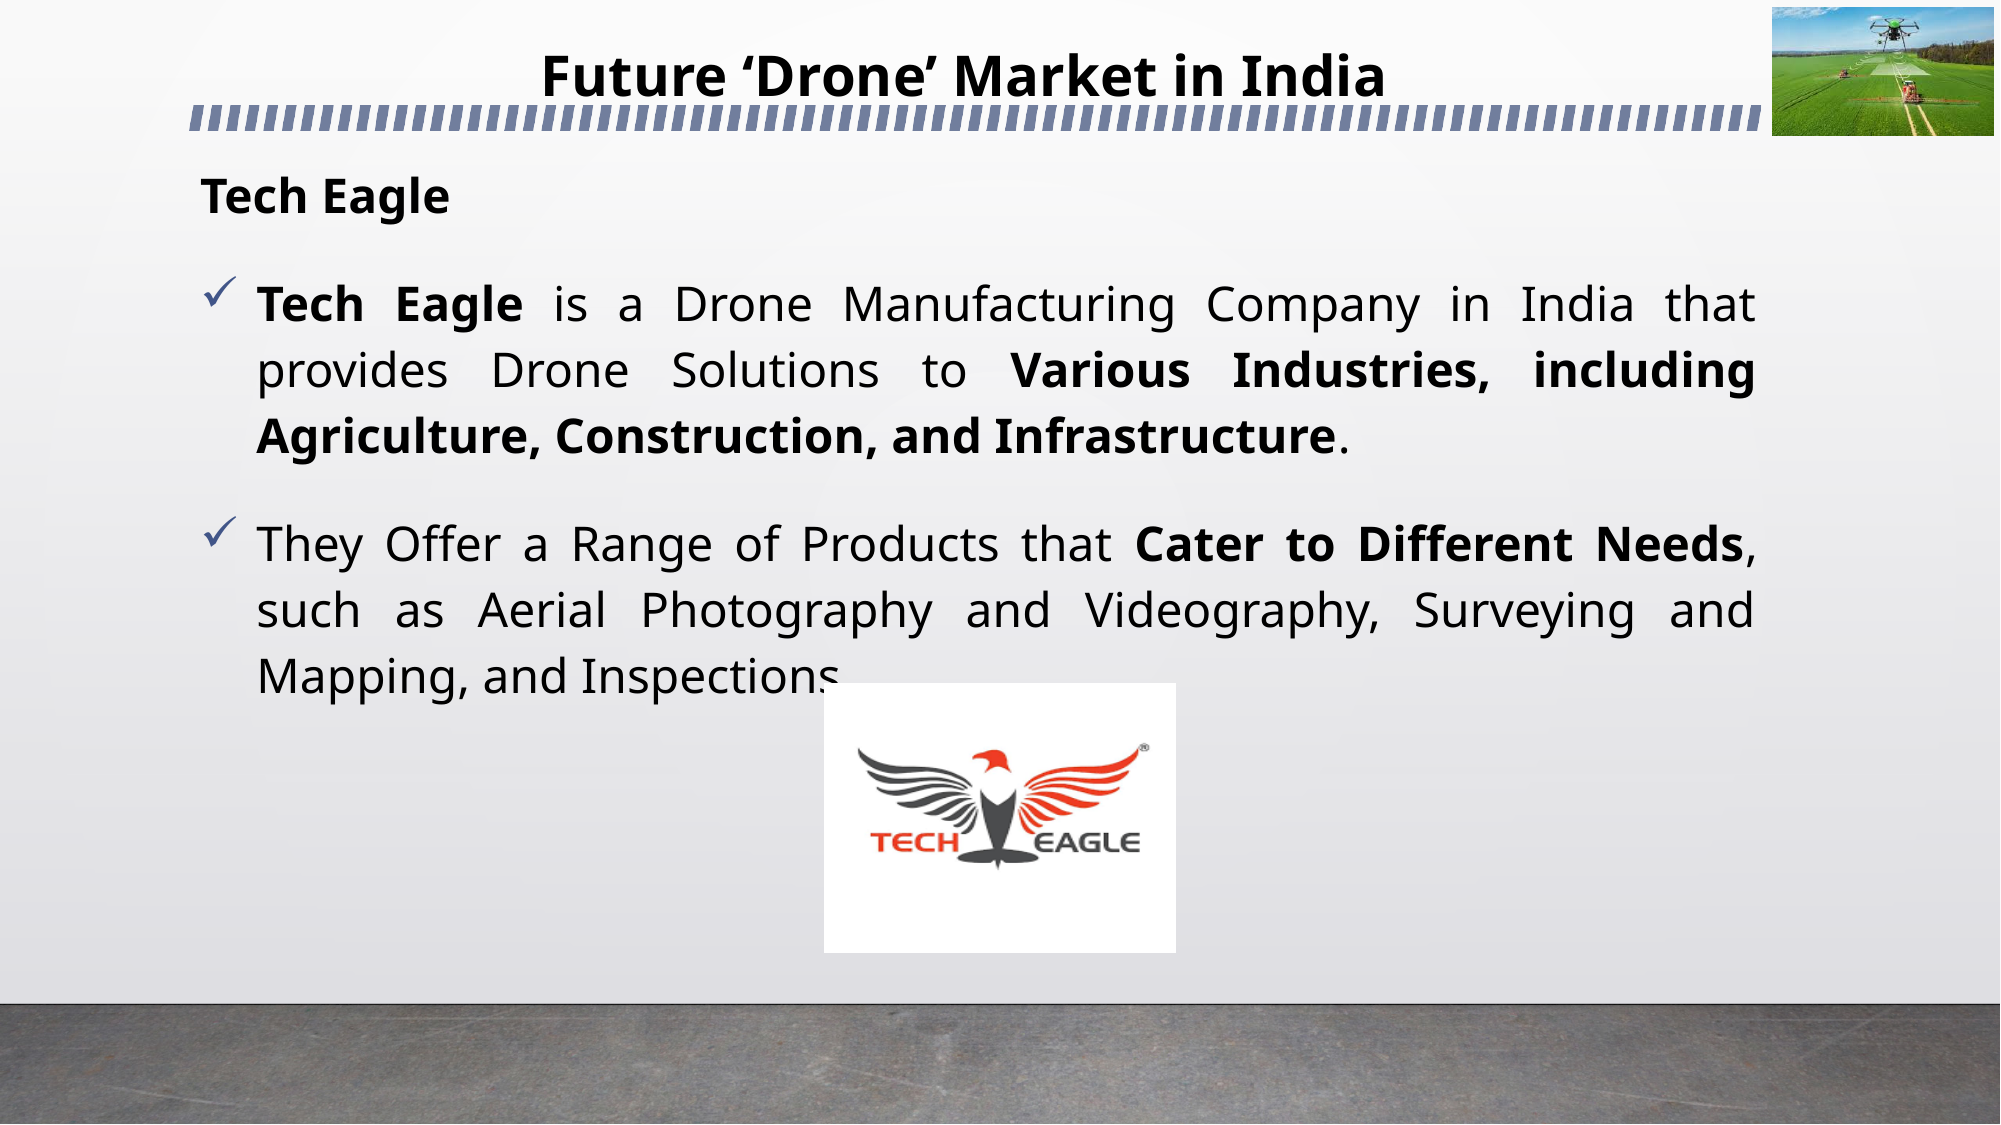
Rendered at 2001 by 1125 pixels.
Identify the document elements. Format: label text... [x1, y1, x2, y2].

picture [0, 1004, 2000, 1124]
picture [823, 682, 1176, 954]
subtitle Tech Eagle Tech Eagle is a Drone Manufacturing Company in India that provides Drone Solutions to Various Industries, including Agriculture, Construction, and Infrastructure. They Offer a Range of Products that Cater to Different Needs, such as Aerial Photography and Videography, Surveying and Mapping, and Inspections. [185, 142, 1773, 960]
picture [1772, 7, 1995, 136]
title Future ‘Drone’ Market in India [176, 4, 1753, 110]
